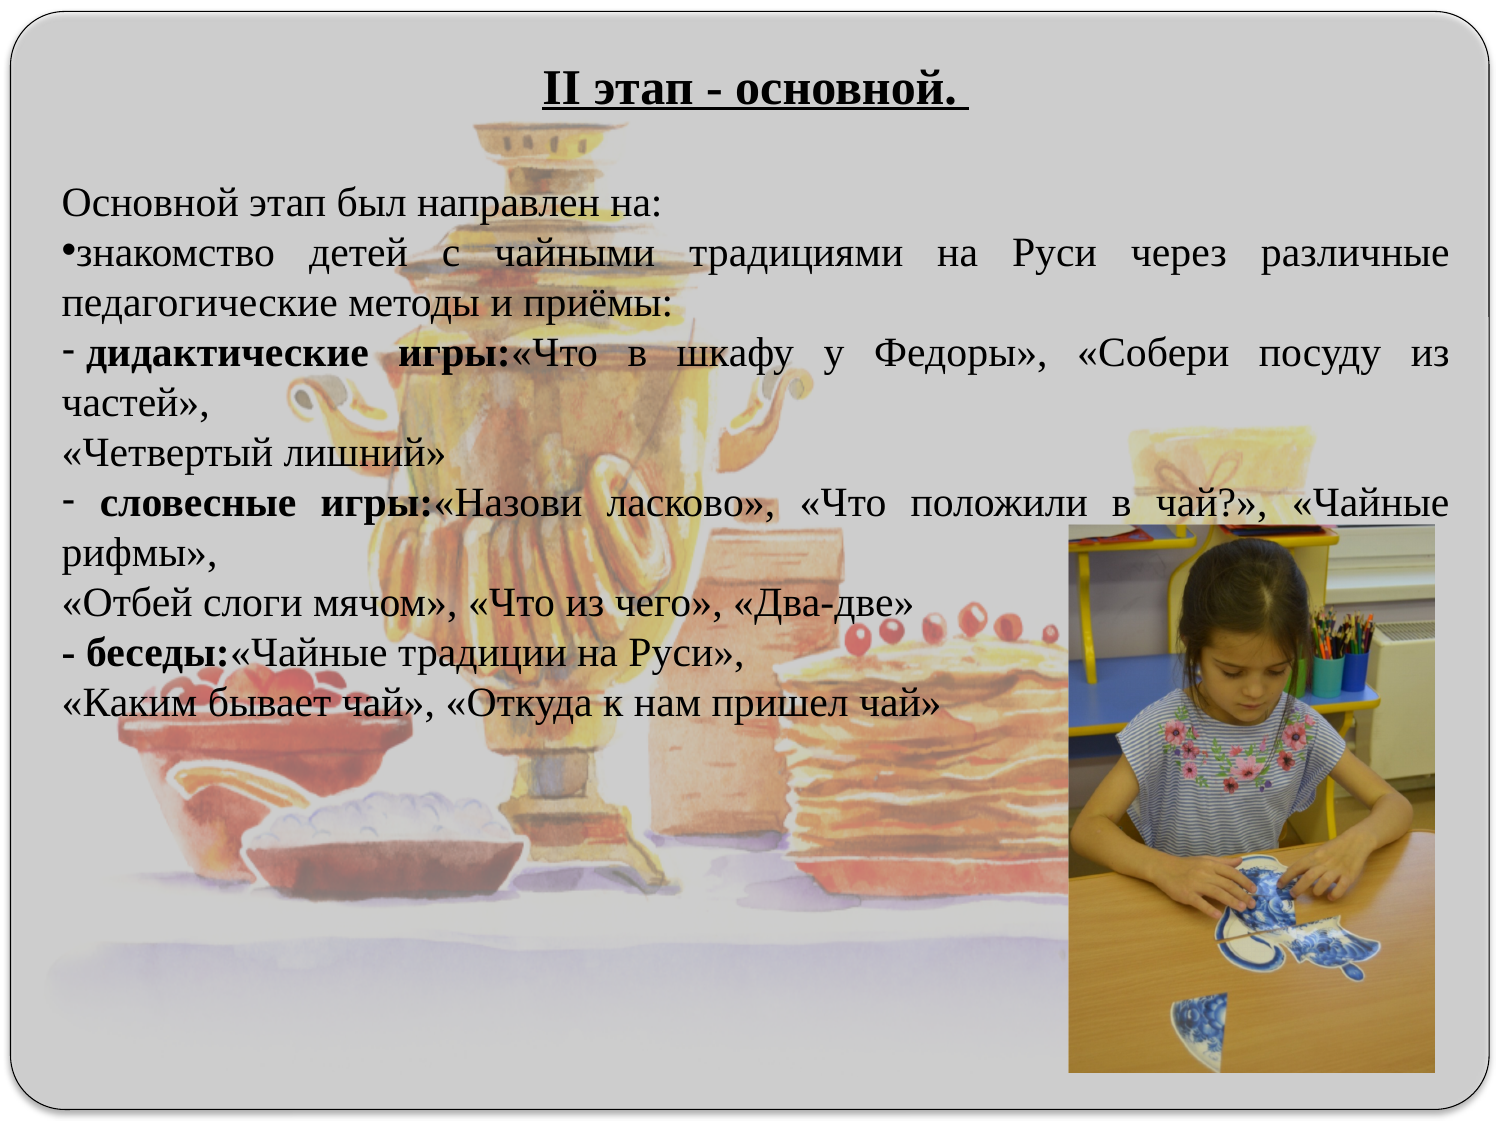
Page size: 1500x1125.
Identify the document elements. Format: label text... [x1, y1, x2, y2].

text_box II этап - основной. Основной этап был направлен на: знакомство детей с чайными традициями на Руси через различные педагогические методы и приёмы: дидактические игры:«Что в шкафу у Федоры», «Собери посуду из частей», «Четвертый лишний» словесные игры:«Назови ласково», «Что положили в чай?», «Чайные рифмы», «Отбей слоги мячом», «Что из чего», «Два-две» - беседы:«Чайные традиции на Руси», «Каким бывает чай», «Откуда к нам пришел чай» [46, 46, 1465, 1092]
picture [977, 525, 1500, 1072]
